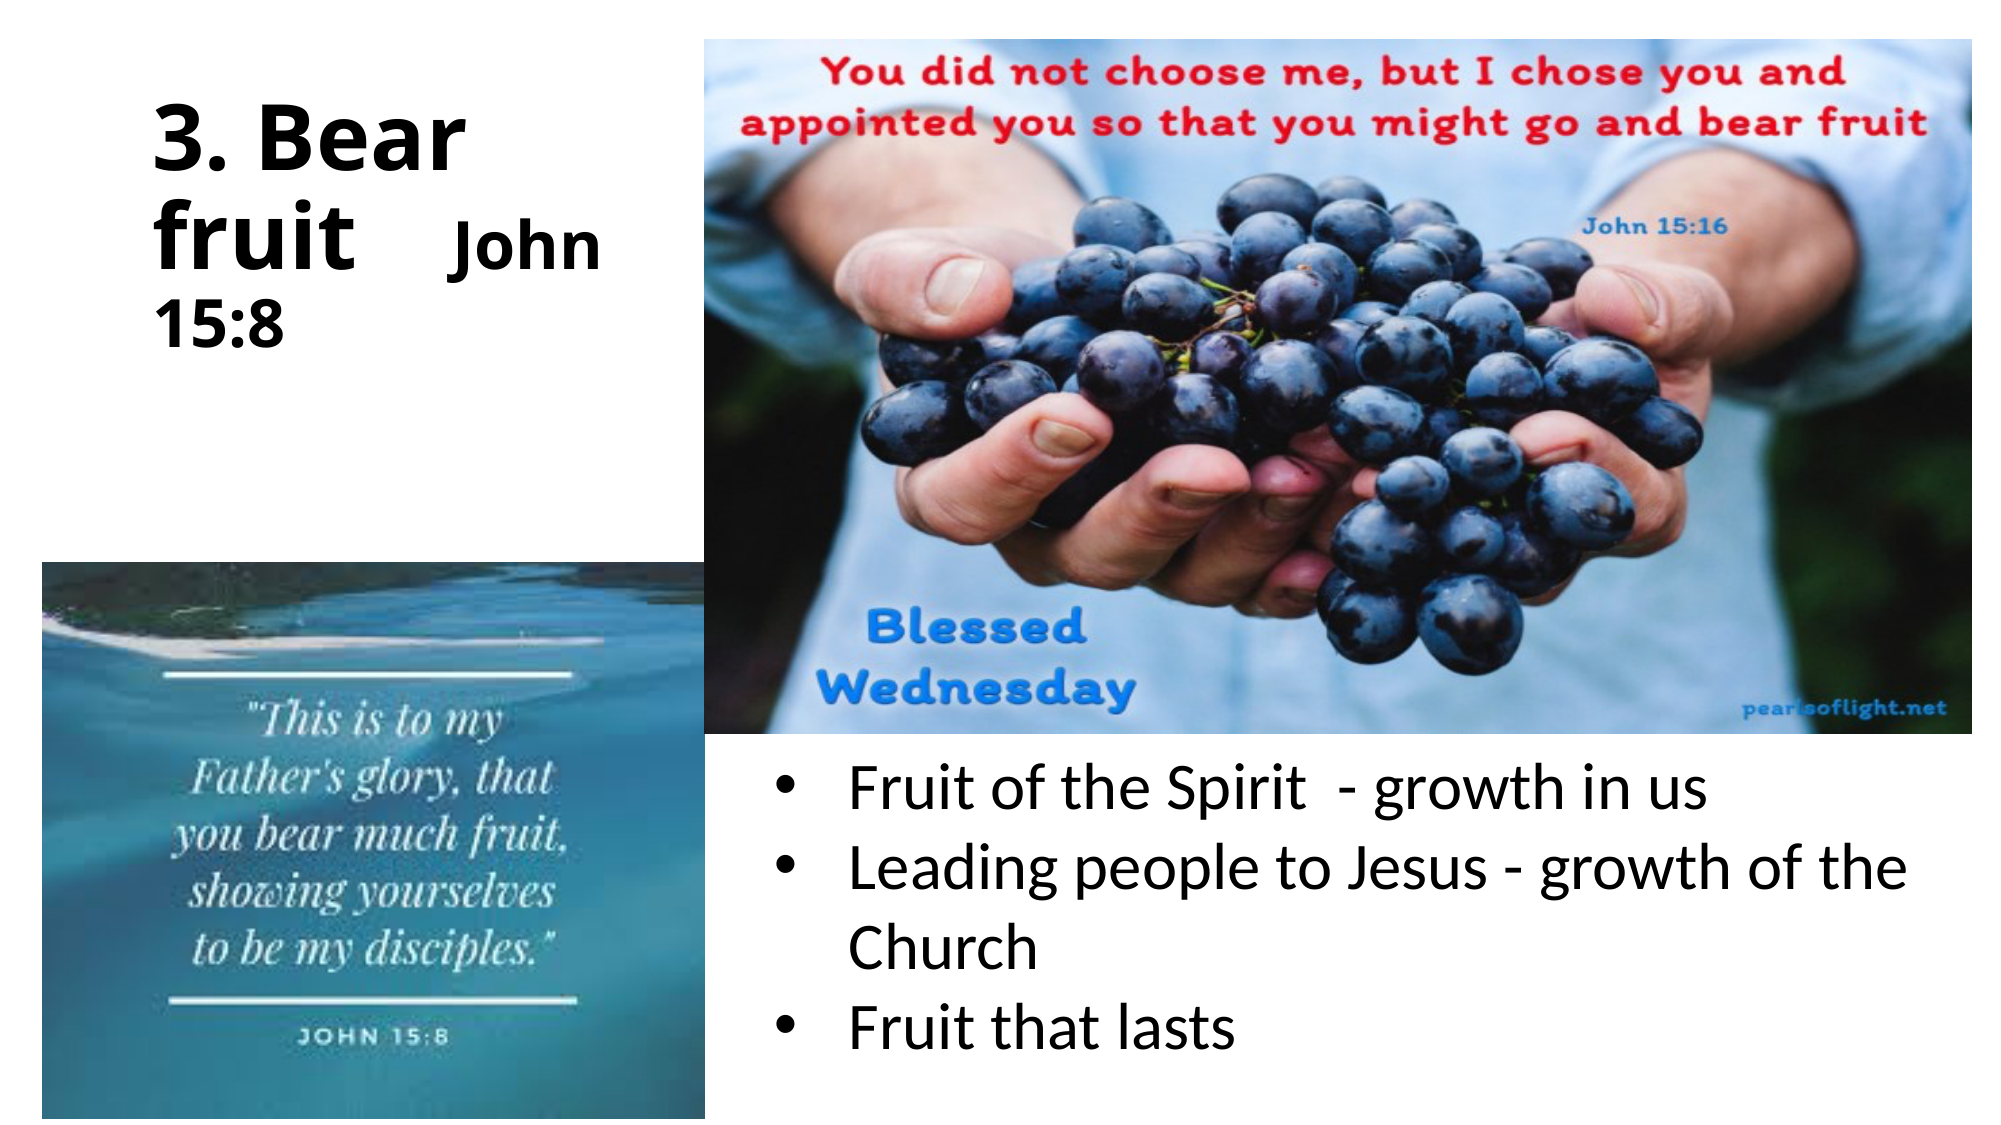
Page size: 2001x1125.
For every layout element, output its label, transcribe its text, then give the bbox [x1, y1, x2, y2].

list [42, 562, 705, 1120]
title 3. Bear fruit John 15:8 [137, 117, 650, 336]
picture [704, 39, 1972, 734]
text_box Fruit of the Spirit - growth in us Leading people to Jesus - growth of the Church Fruit that lasts [759, 735, 2000, 1125]
